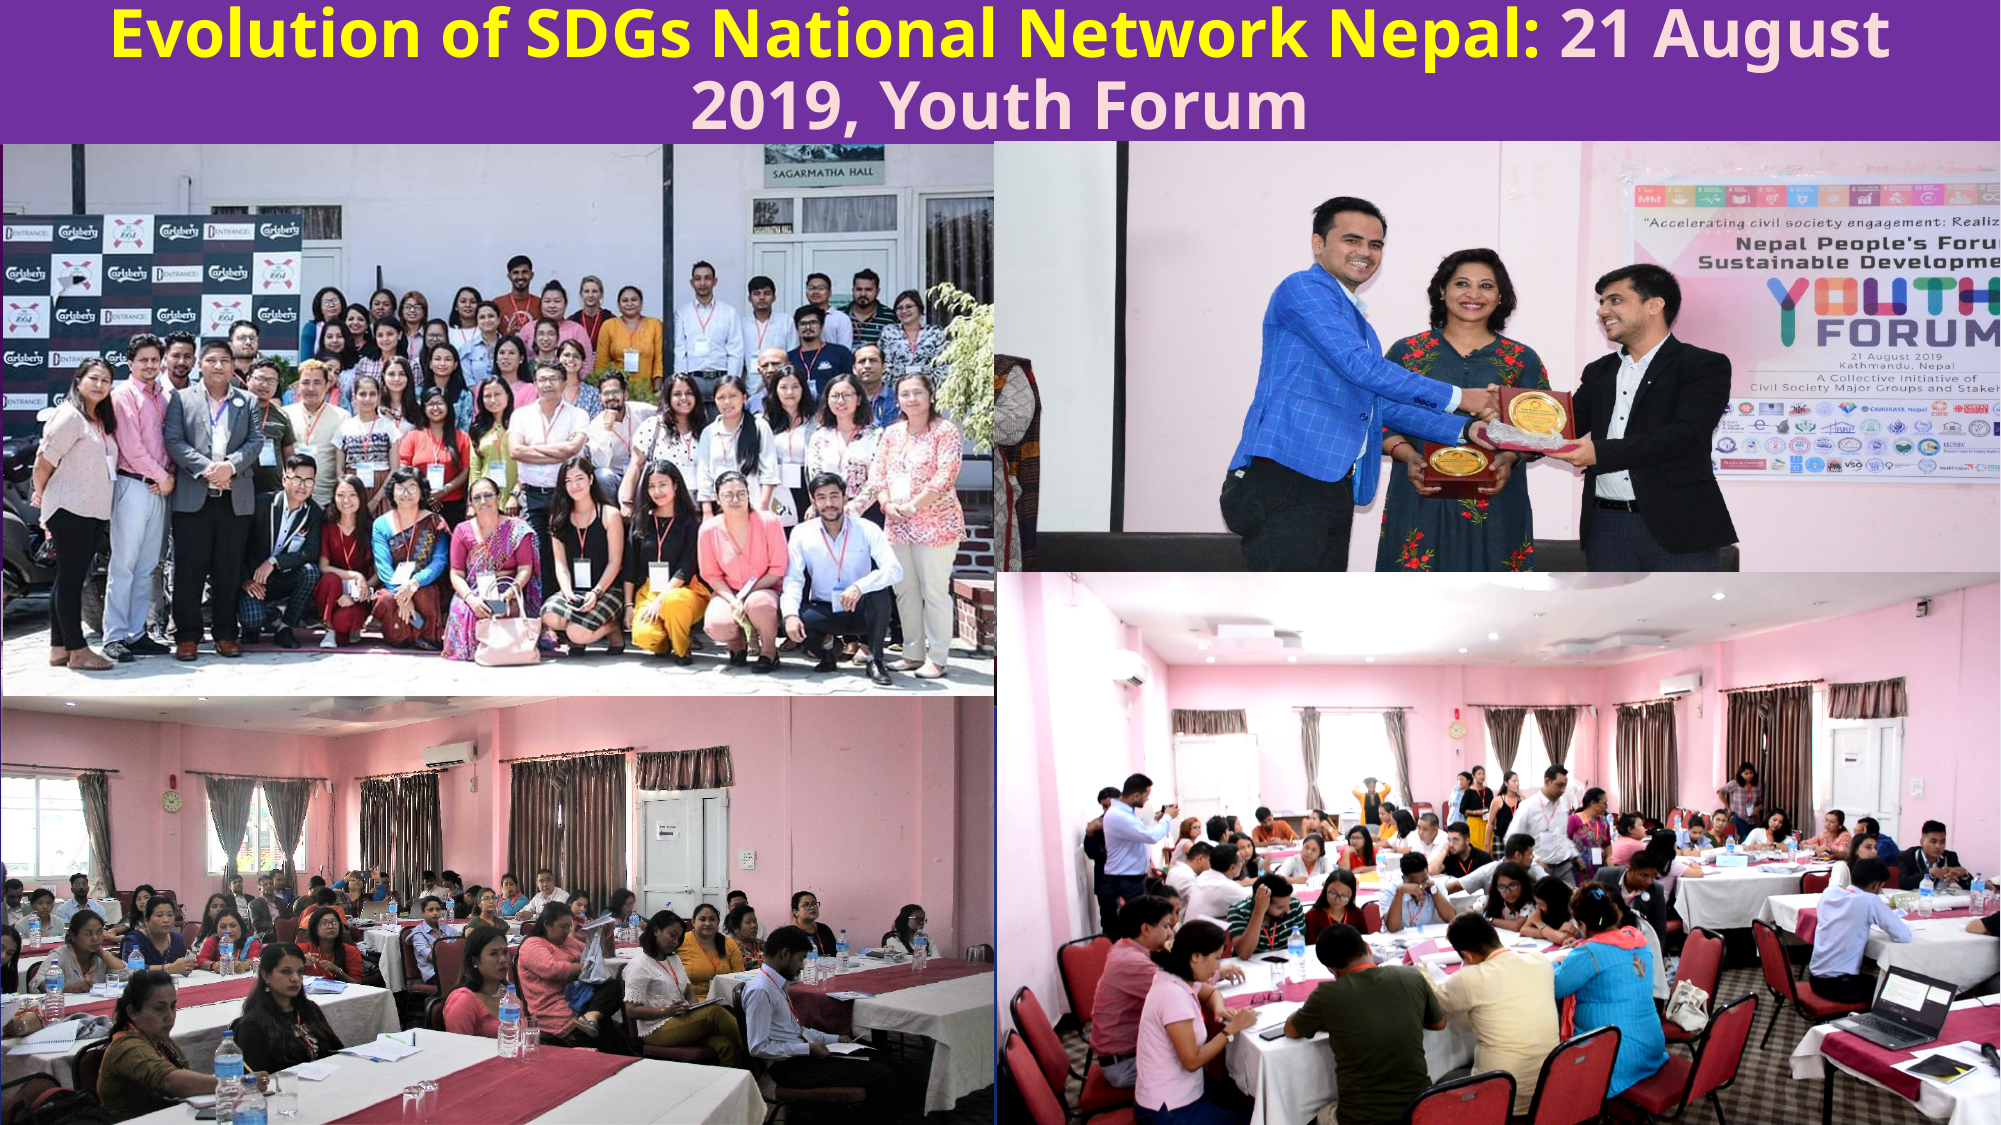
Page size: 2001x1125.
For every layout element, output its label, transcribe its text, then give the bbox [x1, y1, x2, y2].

picture [0, 0, 2001, 1125]
text_box Evolution of SDGs National Network Nepal: 21 August 2019, Youth Forum [0, 0, 2000, 145]
